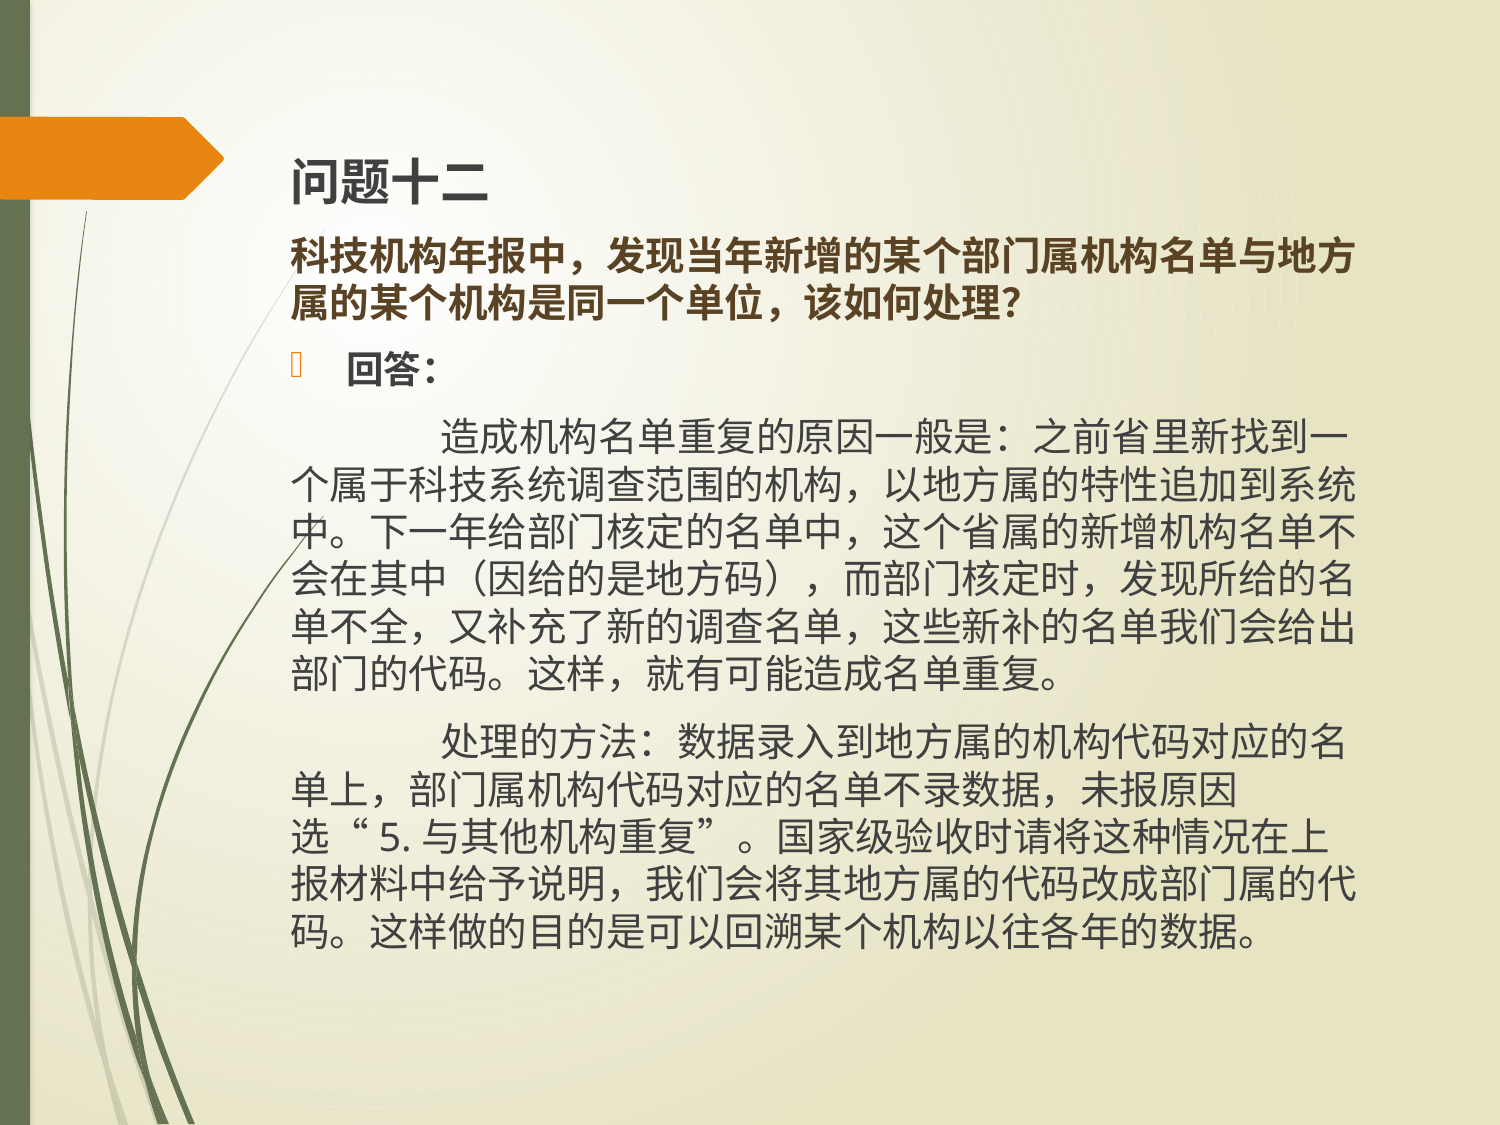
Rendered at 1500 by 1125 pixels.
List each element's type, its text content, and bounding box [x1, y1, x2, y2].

text_box 问题十二 科技机构年报中，发现当年新增的某个部门属机构名单与地方属的某个机构是同一个单位，该如何处理？ 回答： 造成机构名单重复的原因一般是：之前省里新找到一个属于科技系统调查范围的机构，以地方属的特性追加到系统中。下一年给部门核定的名单中，这个省属的新增机构名单不会在其中（因给的是地方码），而部门核定时，发现所给的名单不全，又补充了新的调查名单，这些新补的名单我们会给出部门的代码。这样，就有可能造成名单重复。 处理的方法：数据录入到地方属的机构代码对应的名单上，部门属机构代码对应的名单不录数据，未报原因选“5.与其他机构重复”。国家级验收时请将这种情况在上报材料中给予说明，我们会将其地方属的代码改成部门属的代码。这样做的目的是可以回溯某个机构以往各年的数据。 [275, 142, 1372, 1048]
